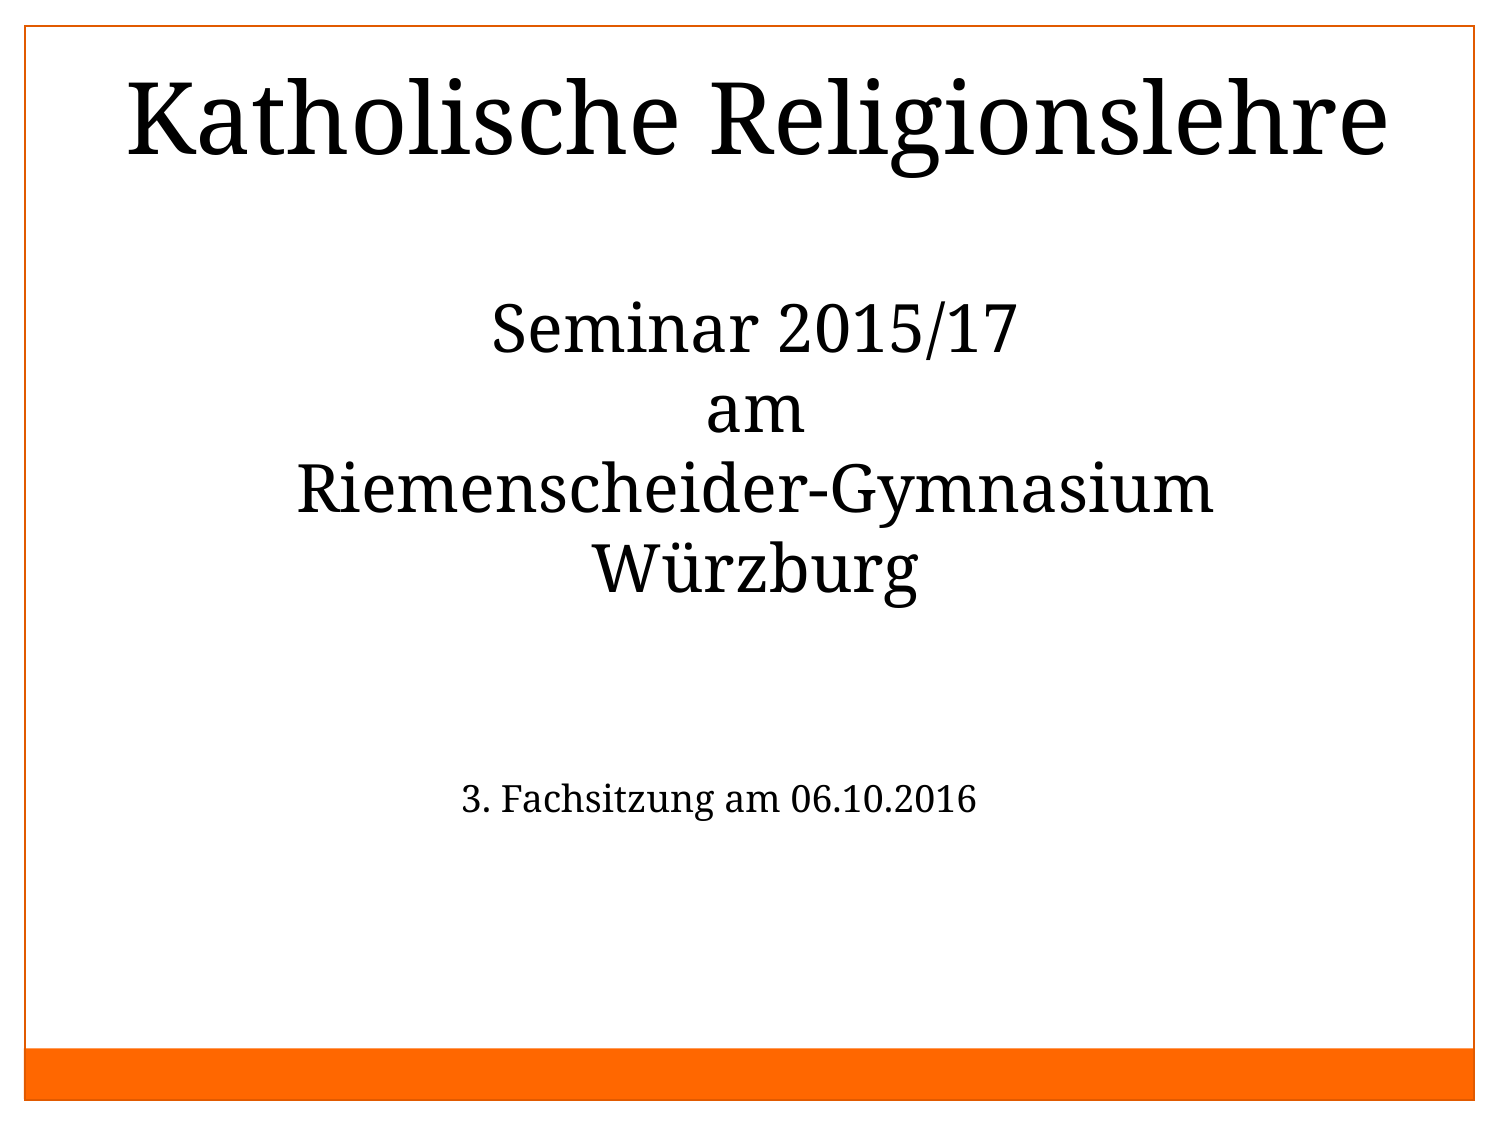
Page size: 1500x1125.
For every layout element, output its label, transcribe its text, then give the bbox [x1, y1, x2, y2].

text_box 3. Fachsitzung am 06.10.2016 [446, 767, 993, 828]
text_box Seminar 2015/17 am Riemenscheider-Gymnasium Würzburg [140, 278, 1371, 658]
text_box Katholische Religionslehre [110, 46, 1433, 182]
